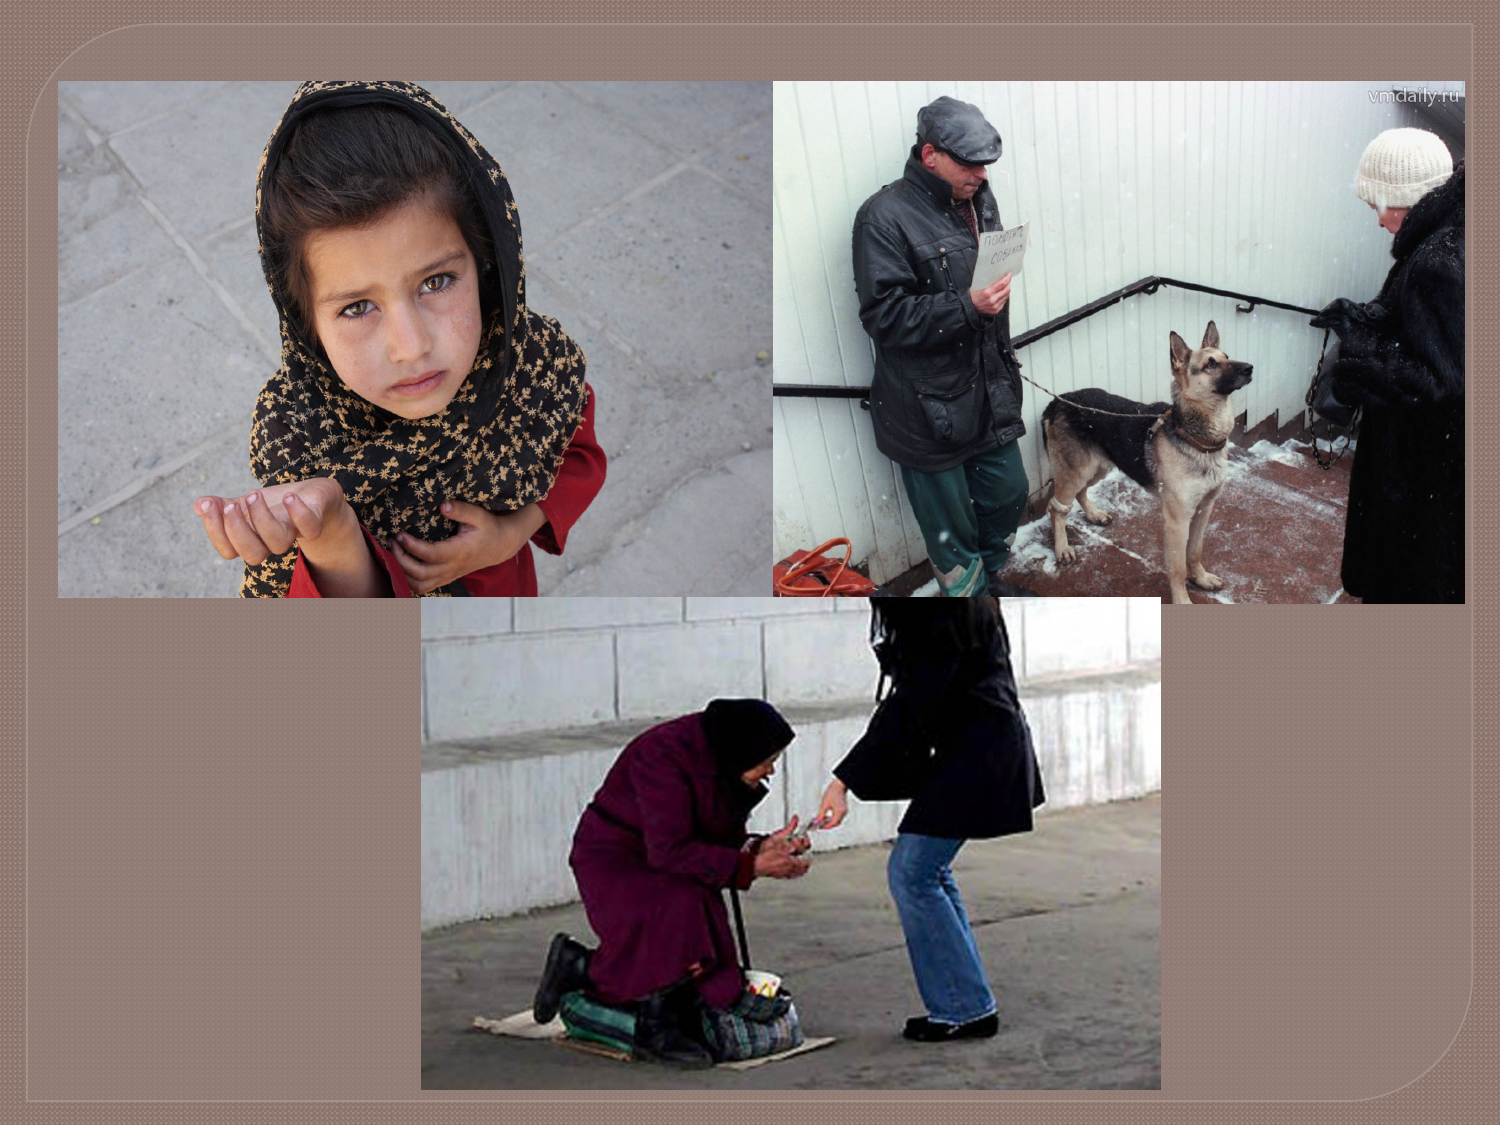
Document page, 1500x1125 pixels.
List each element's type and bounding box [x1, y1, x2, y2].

list [58, 81, 773, 598]
picture [421, 81, 1466, 1090]
